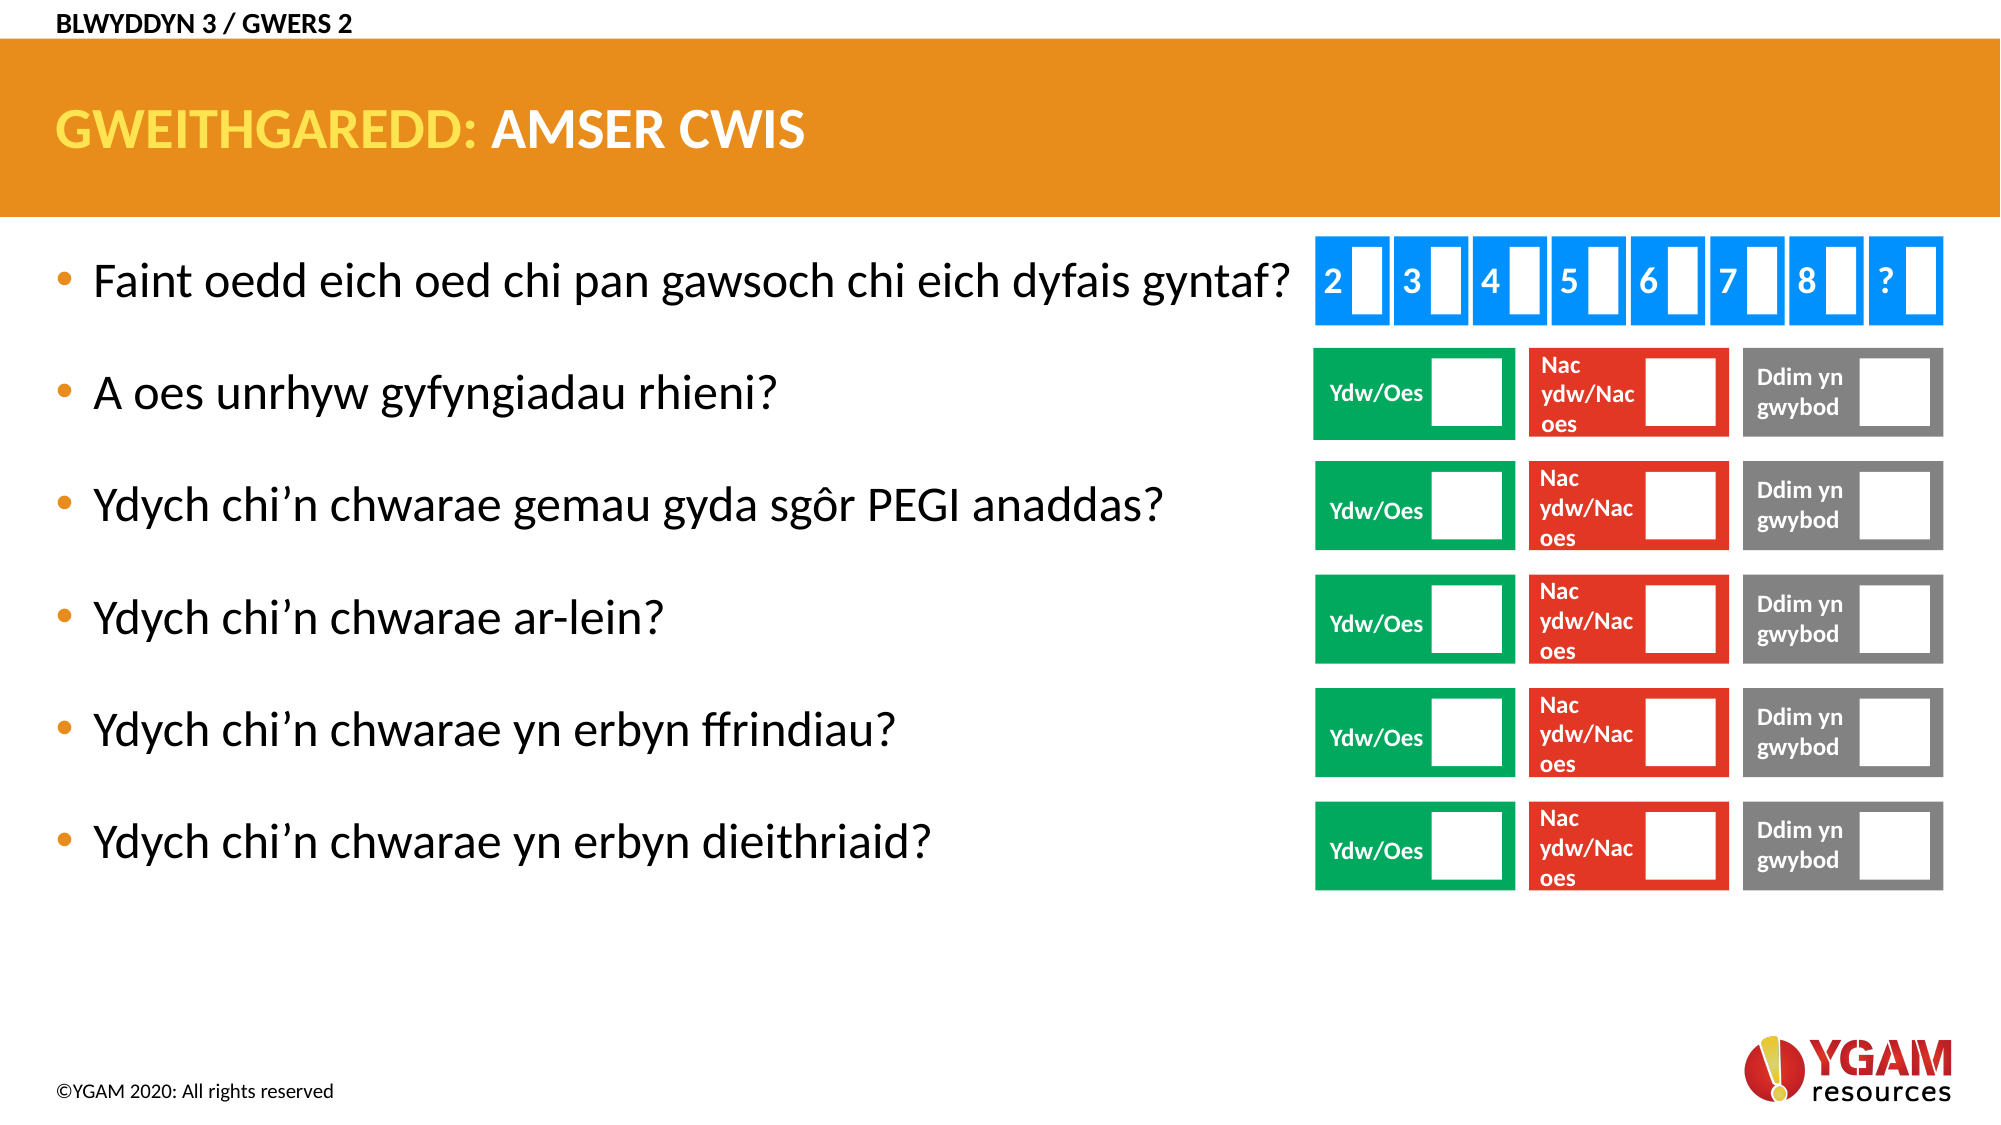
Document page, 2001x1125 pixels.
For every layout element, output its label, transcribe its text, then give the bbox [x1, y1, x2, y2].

text_box [1630, 235, 1706, 326]
text_box [1656, 460, 1730, 551]
text_box [1431, 811, 1503, 881]
text_box Ydw/Oes [1315, 487, 1446, 532]
text_box [1509, 246, 1541, 316]
text_box Ydw/Oes [1315, 600, 1446, 646]
text_box Nac ydw/Nac oes [1525, 794, 1656, 899]
text_box [1351, 246, 1383, 316]
title GWEITHGAREDD: AMSER CWIS [40, 40, 1956, 219]
text_box [1746, 246, 1778, 316]
text_box Nac ydw/Nac oes [1525, 680, 1656, 786]
text_box Ddim yn gwybod [1742, 806, 1886, 882]
text_box [1656, 471, 1717, 540]
text_box [1825, 246, 1857, 316]
text_box [1472, 235, 1548, 326]
text_box [1678, 347, 1730, 438]
text_box [1314, 687, 1516, 778]
text_box [1788, 235, 1865, 326]
text_box [1656, 801, 1730, 892]
text_box [1431, 584, 1503, 654]
list Faint oedd eich oed chi pan gawsoch chi eich dyfais gyntaf? A oes unrhyw gyfyngiadau rhieni? Ydych chi’n chwarae gemau gyda sgôr PEGI anaddas? Ydych chi’n chwarae ar-lein? Ydych chi’n chwarae yn erbyn ffrindiau? Ydych chi’n chwarae yn erbyn dieithriaid? [40, 246, 1956, 1014]
text_box 4 [1466, 248, 1514, 309]
text_box [1656, 687, 1730, 778]
text_box [1886, 471, 1931, 540]
text_box [1430, 246, 1462, 316]
text_box ? [1862, 248, 1910, 309]
text_box [1678, 357, 1717, 427]
text_box [1314, 574, 1516, 665]
text_box [1656, 698, 1717, 767]
text_box [1393, 235, 1469, 326]
text_box 5 [1545, 248, 1592, 309]
text_box [1314, 235, 1391, 326]
text_box [1742, 574, 1944, 665]
text_box Nac ydw/Nac oes [1526, 340, 1678, 446]
text_box [1656, 811, 1717, 881]
list BLWYDDYN 3 / GWERS 2 [40, 0, 920, 57]
text_box Ddim yn gwybod [1742, 353, 1886, 428]
text_box [1886, 698, 1931, 767]
text_box 2 [1308, 248, 1356, 309]
text_box [1656, 574, 1730, 665]
text_box [1431, 357, 1503, 427]
text_box Nac ydw/Nac oes [1525, 567, 1656, 672]
text_box Ydw/Oes [1315, 368, 1446, 414]
text_box [1314, 460, 1516, 551]
text_box [1314, 801, 1516, 892]
picture [1739, 1033, 1956, 1108]
text_box Nac ydw/Nac oes [1525, 453, 1656, 559]
text_box [1905, 246, 1937, 316]
text_box [1886, 811, 1931, 881]
text_box 3 [1387, 248, 1435, 309]
text_box [1742, 801, 1944, 892]
text_box [1709, 235, 1786, 326]
text_box [1886, 584, 1931, 654]
text_box [1868, 235, 1944, 326]
text_box Ydw/Oes [1315, 713, 1446, 759]
text_box [1587, 246, 1619, 316]
text_box 6 [1624, 248, 1672, 309]
text_box 7 [1703, 248, 1751, 309]
text_box 8 [1782, 248, 1830, 309]
text_box [1312, 347, 1516, 441]
text_box [1667, 246, 1699, 316]
text_box [1742, 687, 1944, 778]
text_box [1886, 357, 1931, 427]
text_box Ddim yn gwybod [1742, 579, 1886, 655]
text_box [1431, 698, 1503, 767]
text_box [1742, 460, 1944, 551]
text_box [1656, 584, 1717, 654]
text_box [1551, 235, 1627, 326]
text_box Ddim yn gwybod [1742, 693, 1886, 768]
text_box [1742, 347, 1944, 438]
text_box [1431, 471, 1503, 540]
text_box Ddim yn gwybod [1742, 466, 1886, 541]
text_box Ydw/Oes [1315, 827, 1446, 873]
